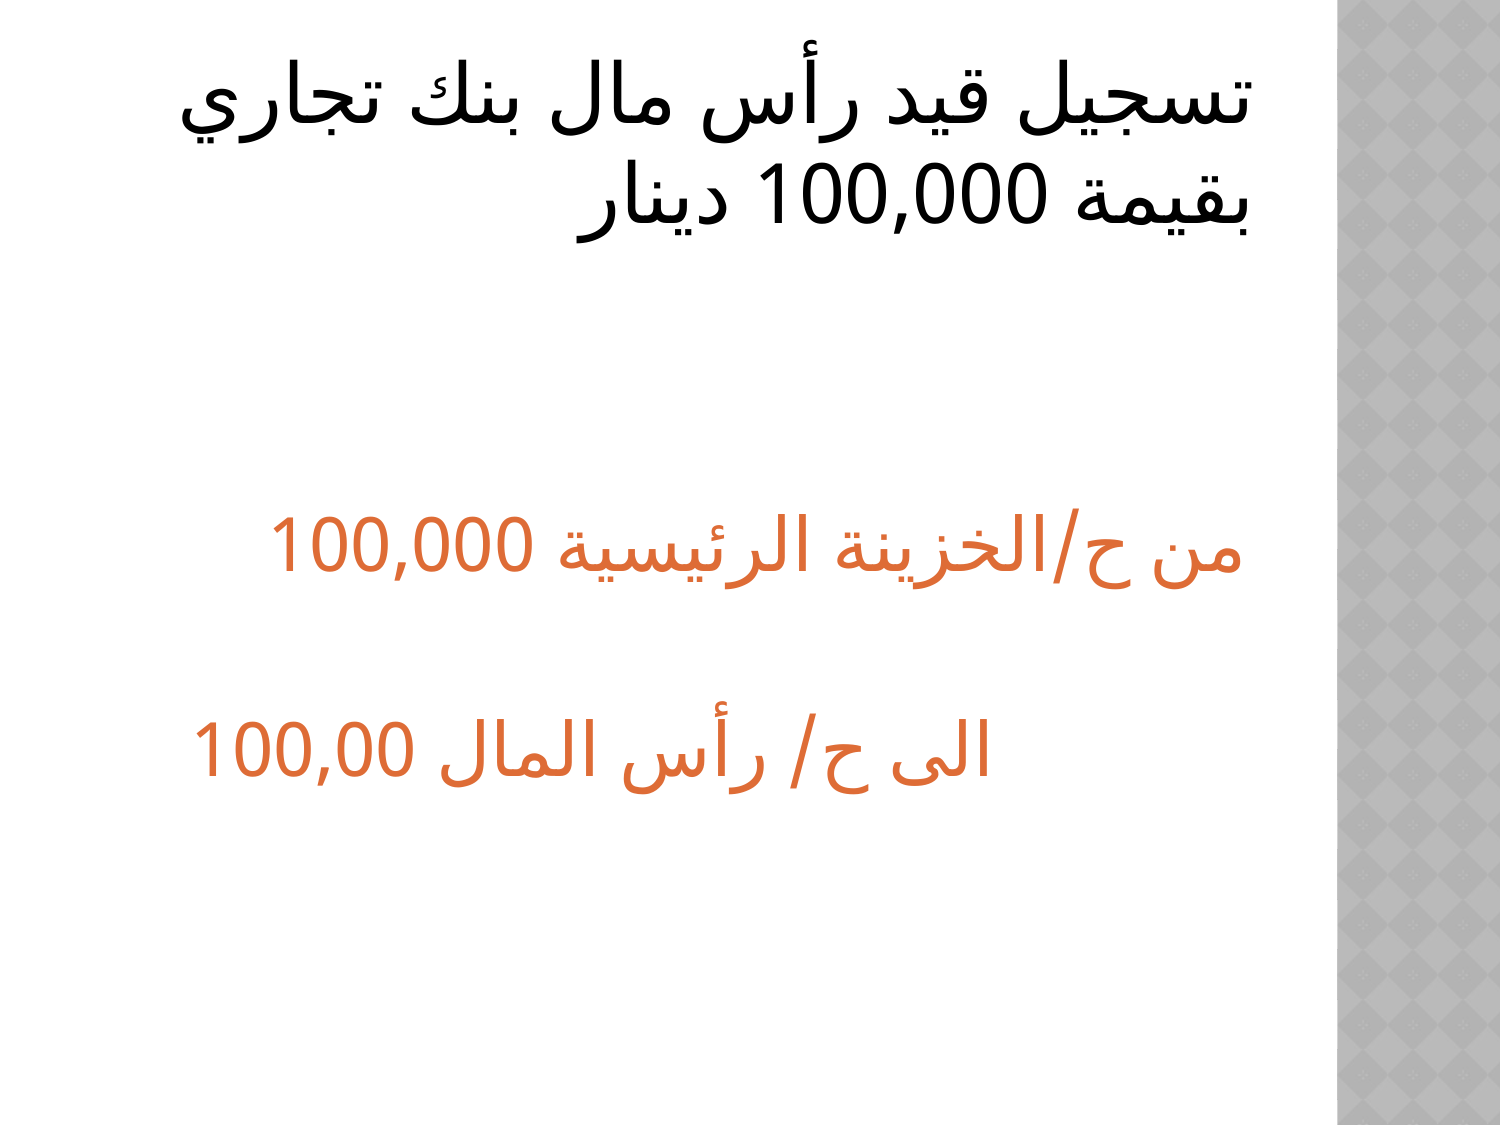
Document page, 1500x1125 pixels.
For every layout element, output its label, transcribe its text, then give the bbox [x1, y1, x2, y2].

list من ح/الخزينة الرئيسية 100,000 الى ح/ رأس المال 100,00 [75, 264, 1263, 1059]
title تسجيل قيد رأس مال بنك تجاري بقيمة 100,000 دينار [75, 52, 1263, 240]
